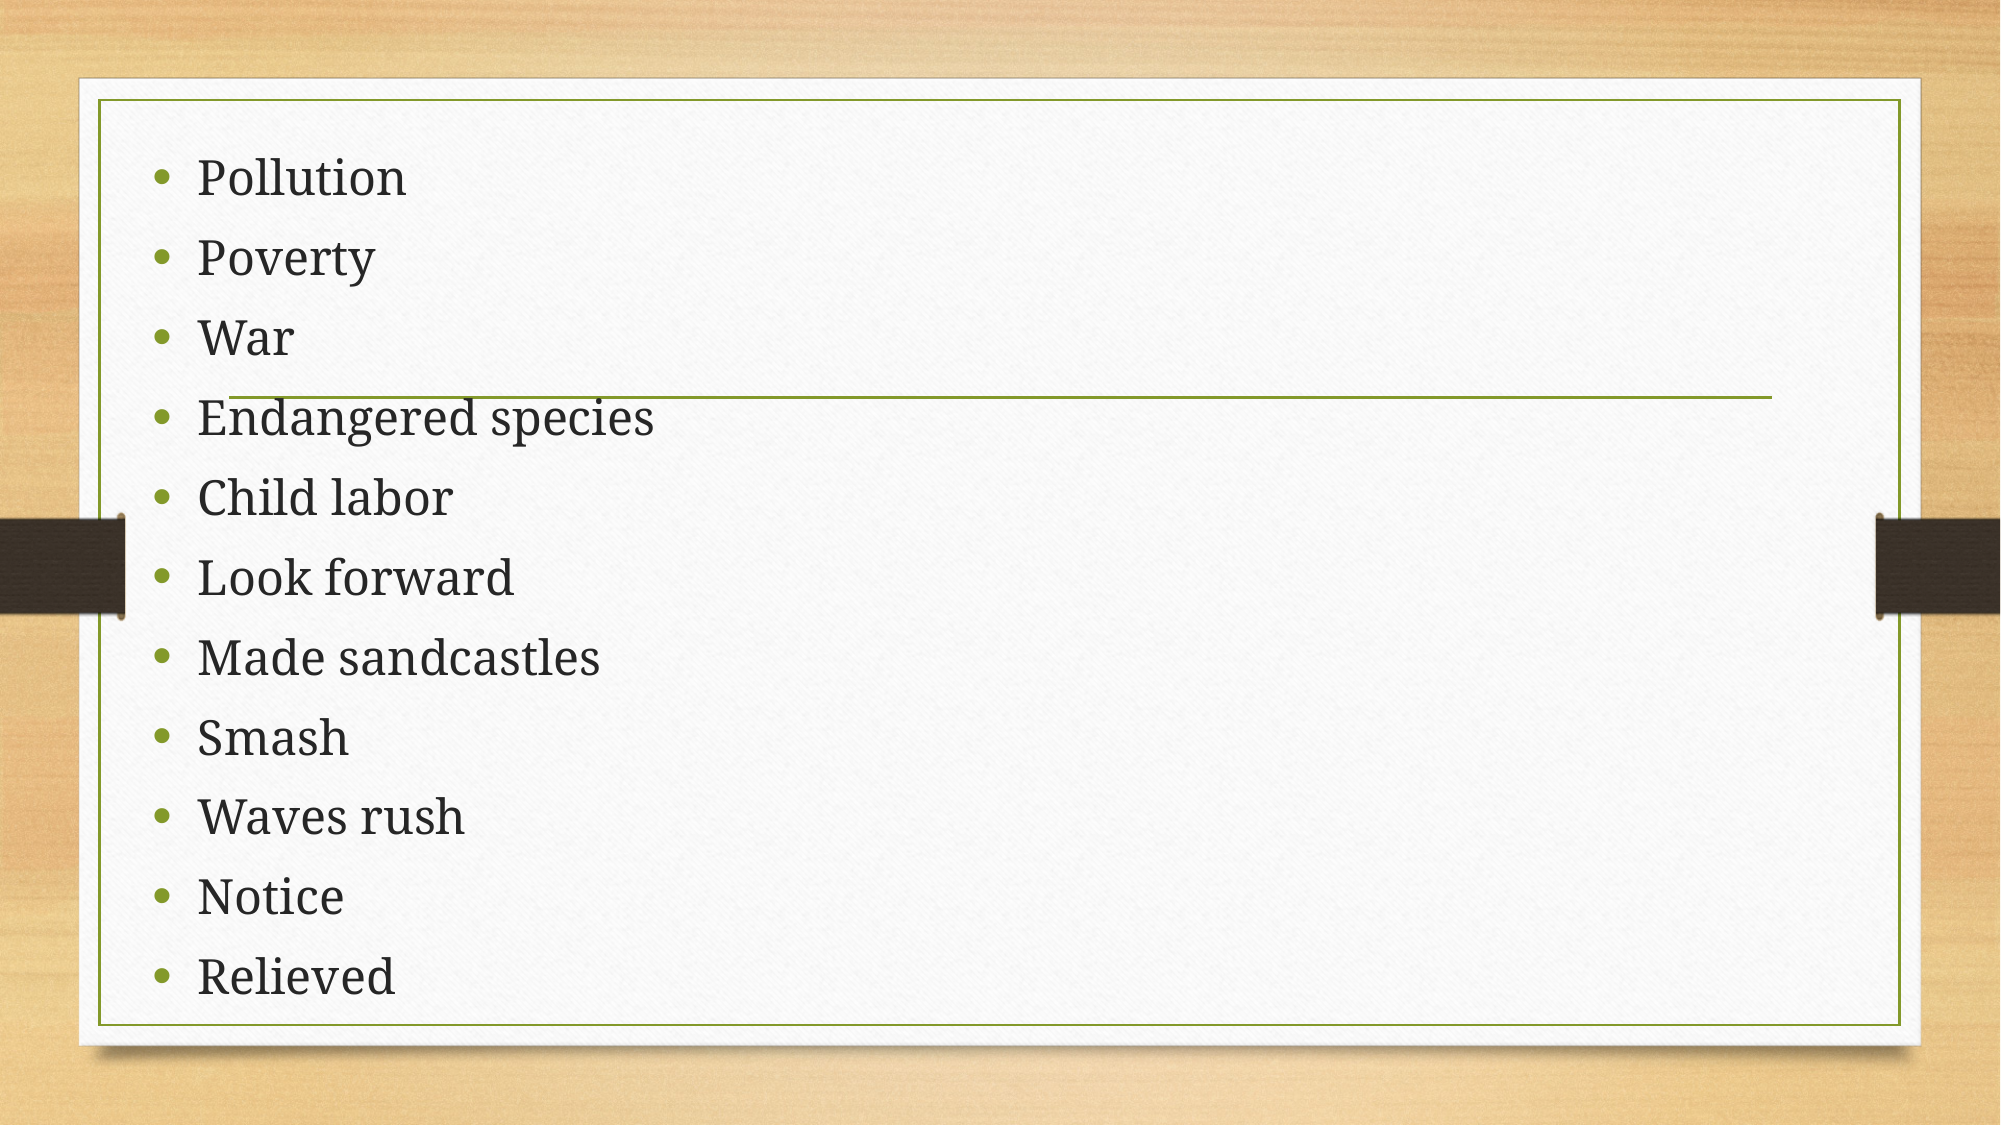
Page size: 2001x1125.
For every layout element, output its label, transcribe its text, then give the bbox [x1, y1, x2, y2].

list Pollution Poverty War Endangered species Child labor Look forward Made sandcastles Smash Waves rush Notice Relieved [137, 139, 1863, 1014]
picture [0, 0, 2001, 1125]
